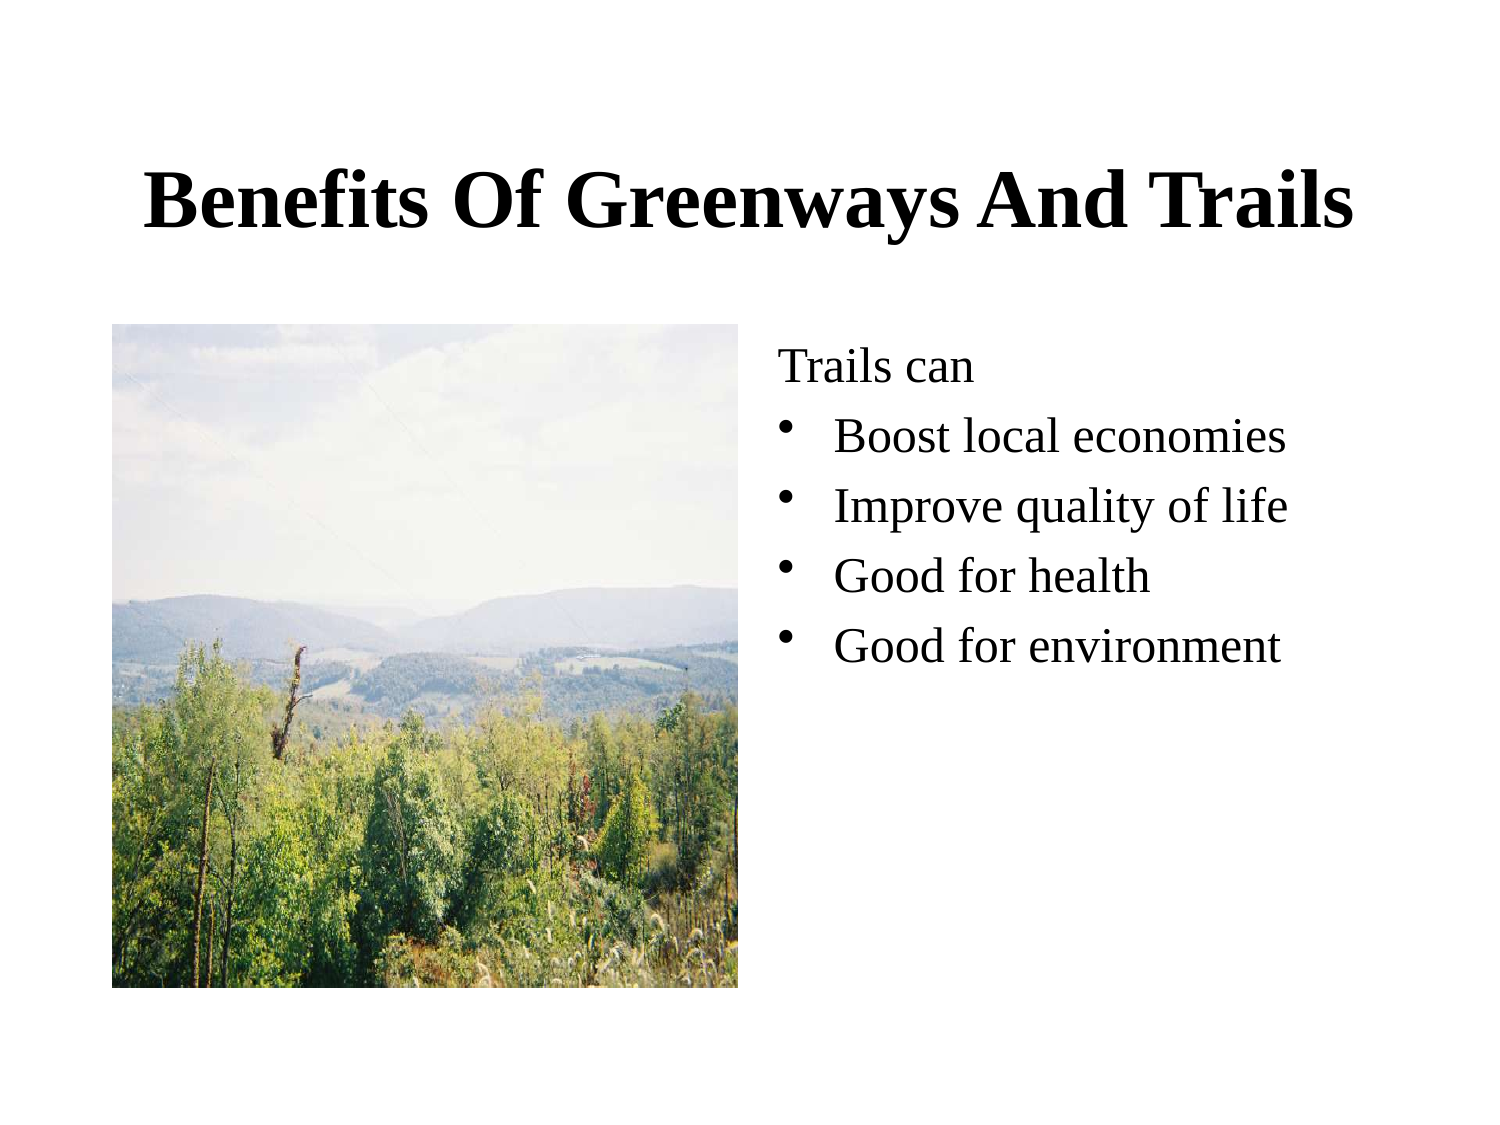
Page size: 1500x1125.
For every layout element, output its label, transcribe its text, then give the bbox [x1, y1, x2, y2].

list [112, 324, 738, 988]
list Trails can Boost local economies Improve quality of life Good for health Good for environment [762, 324, 1388, 1001]
title Benefits Of Greenways And Trails [112, 99, 1388, 288]
